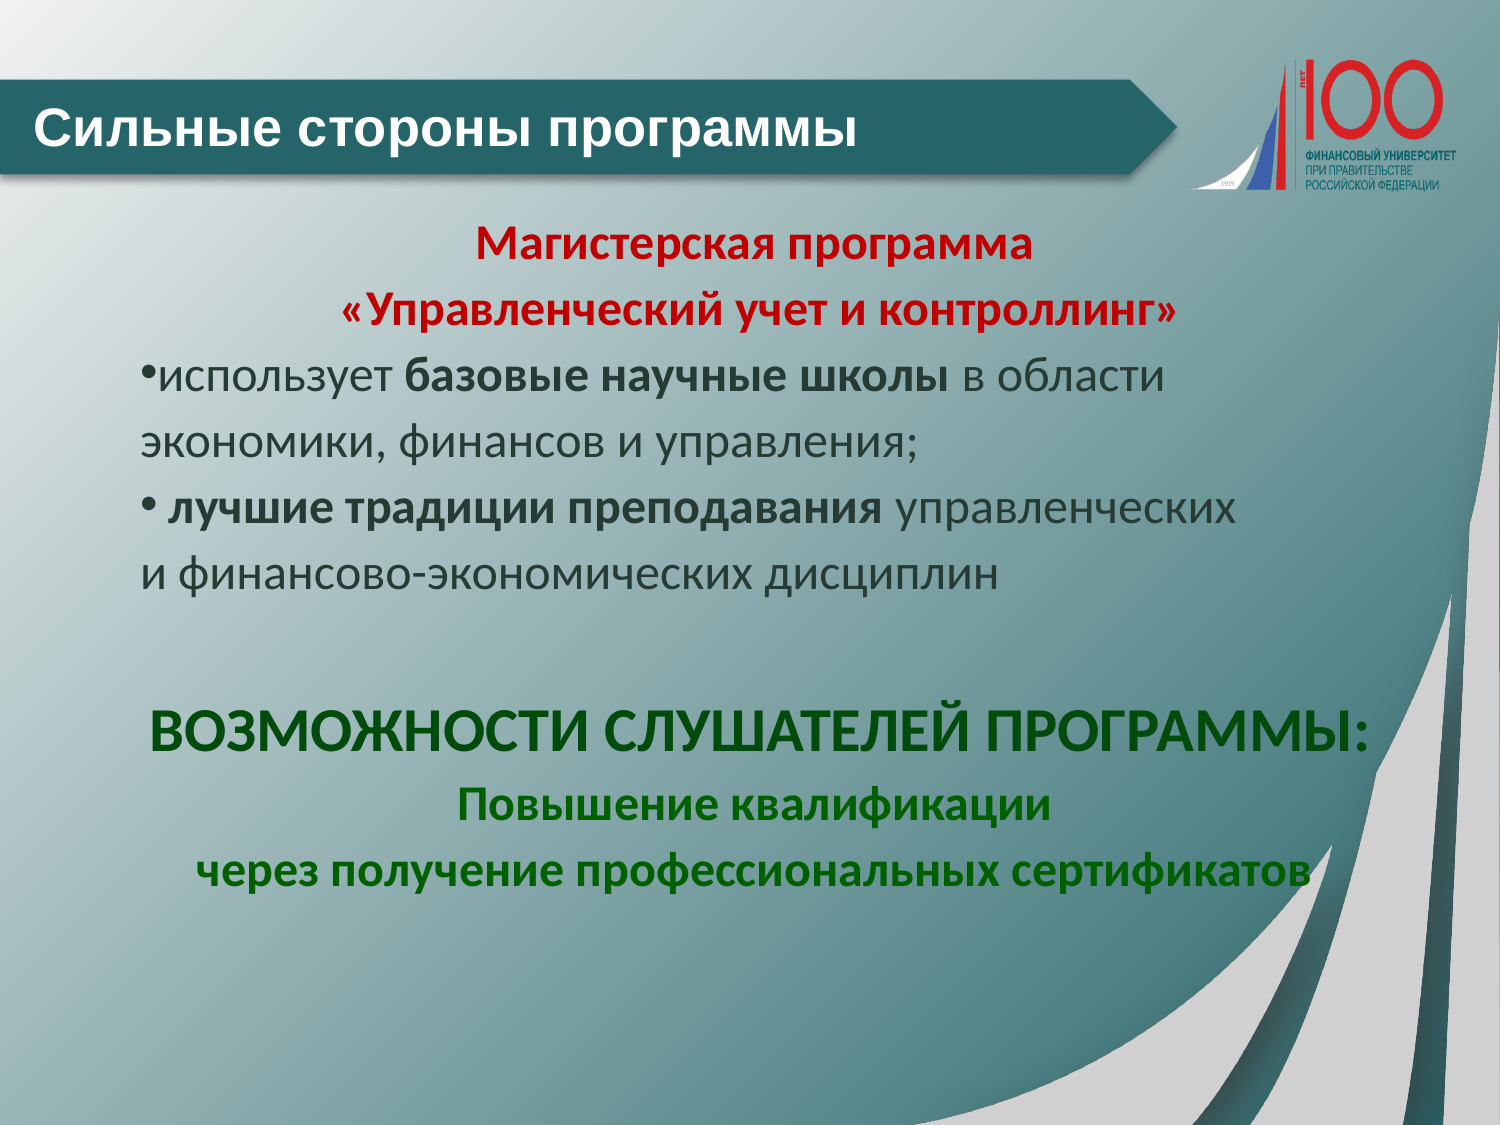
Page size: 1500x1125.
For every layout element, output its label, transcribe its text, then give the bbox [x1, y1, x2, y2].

title Сильные стороны программы [18, 92, 1147, 155]
text_box Магистерская программа «Управленческий учет и контроллинг» использует базовые научные школы в области экономики, финансов и управления; лучшие традиции преподавания управленческих и финансово-экономических дисциплин ВОЗМОЖНОСТИ СЛУШАТЕЛЕЙ ПРОГРАММЫ: Повышение квалификации через получение профессиональных сертификатов [66, 196, 1397, 1033]
picture [1186, 59, 1456, 192]
